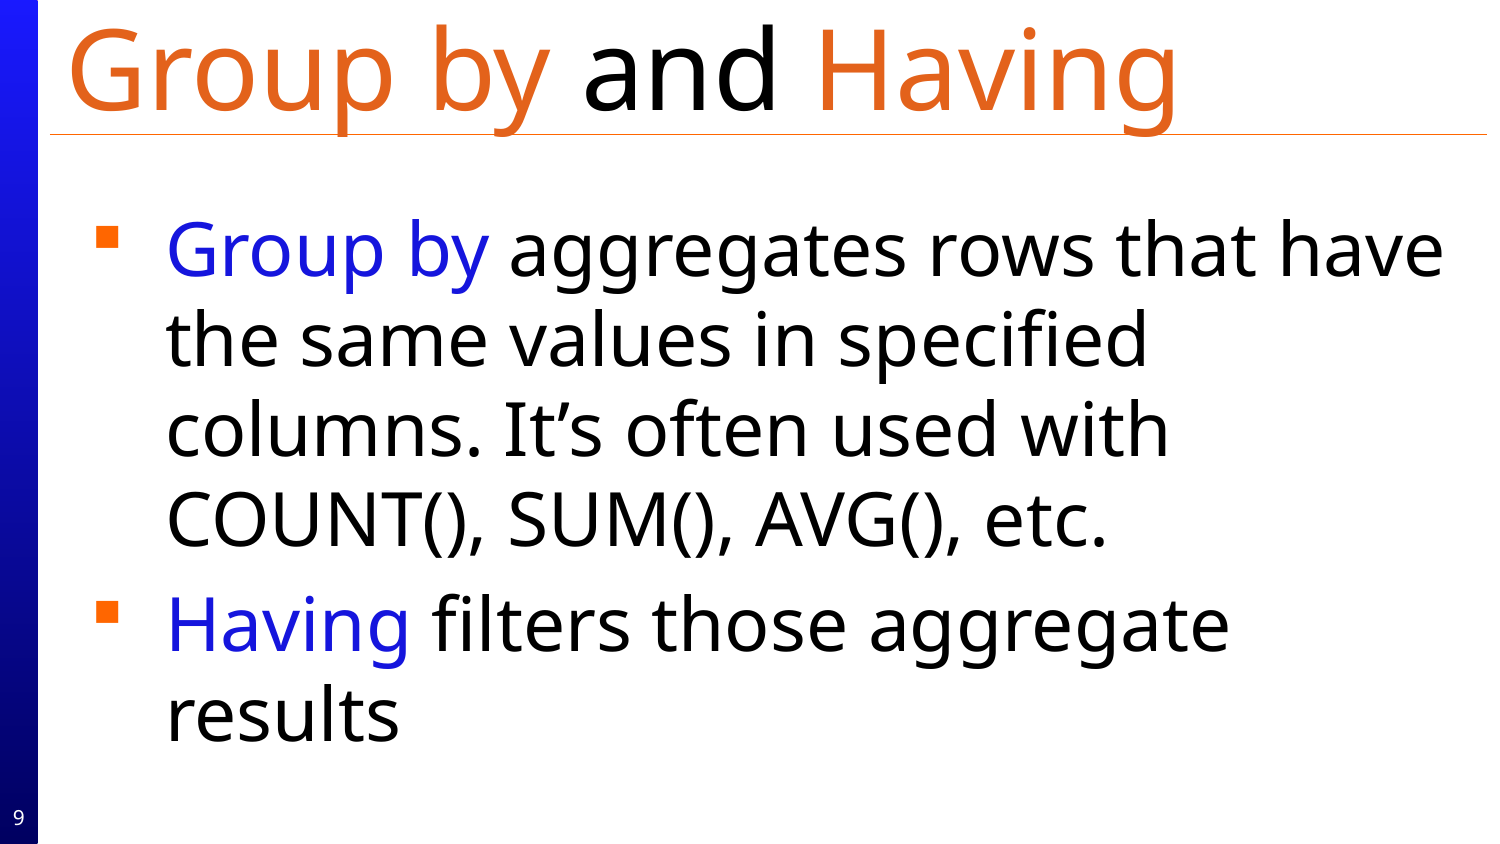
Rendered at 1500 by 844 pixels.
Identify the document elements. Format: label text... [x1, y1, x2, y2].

title Group by and Having [50, 9, 1488, 122]
list Group by aggregates rows that have the same values in specified columns. It’s often used with COUNT(), SUM(), AVG(), etc. Having filters those aggregate results [75, 193, 1475, 844]
slide_number 9 [0, 796, 38, 842]
